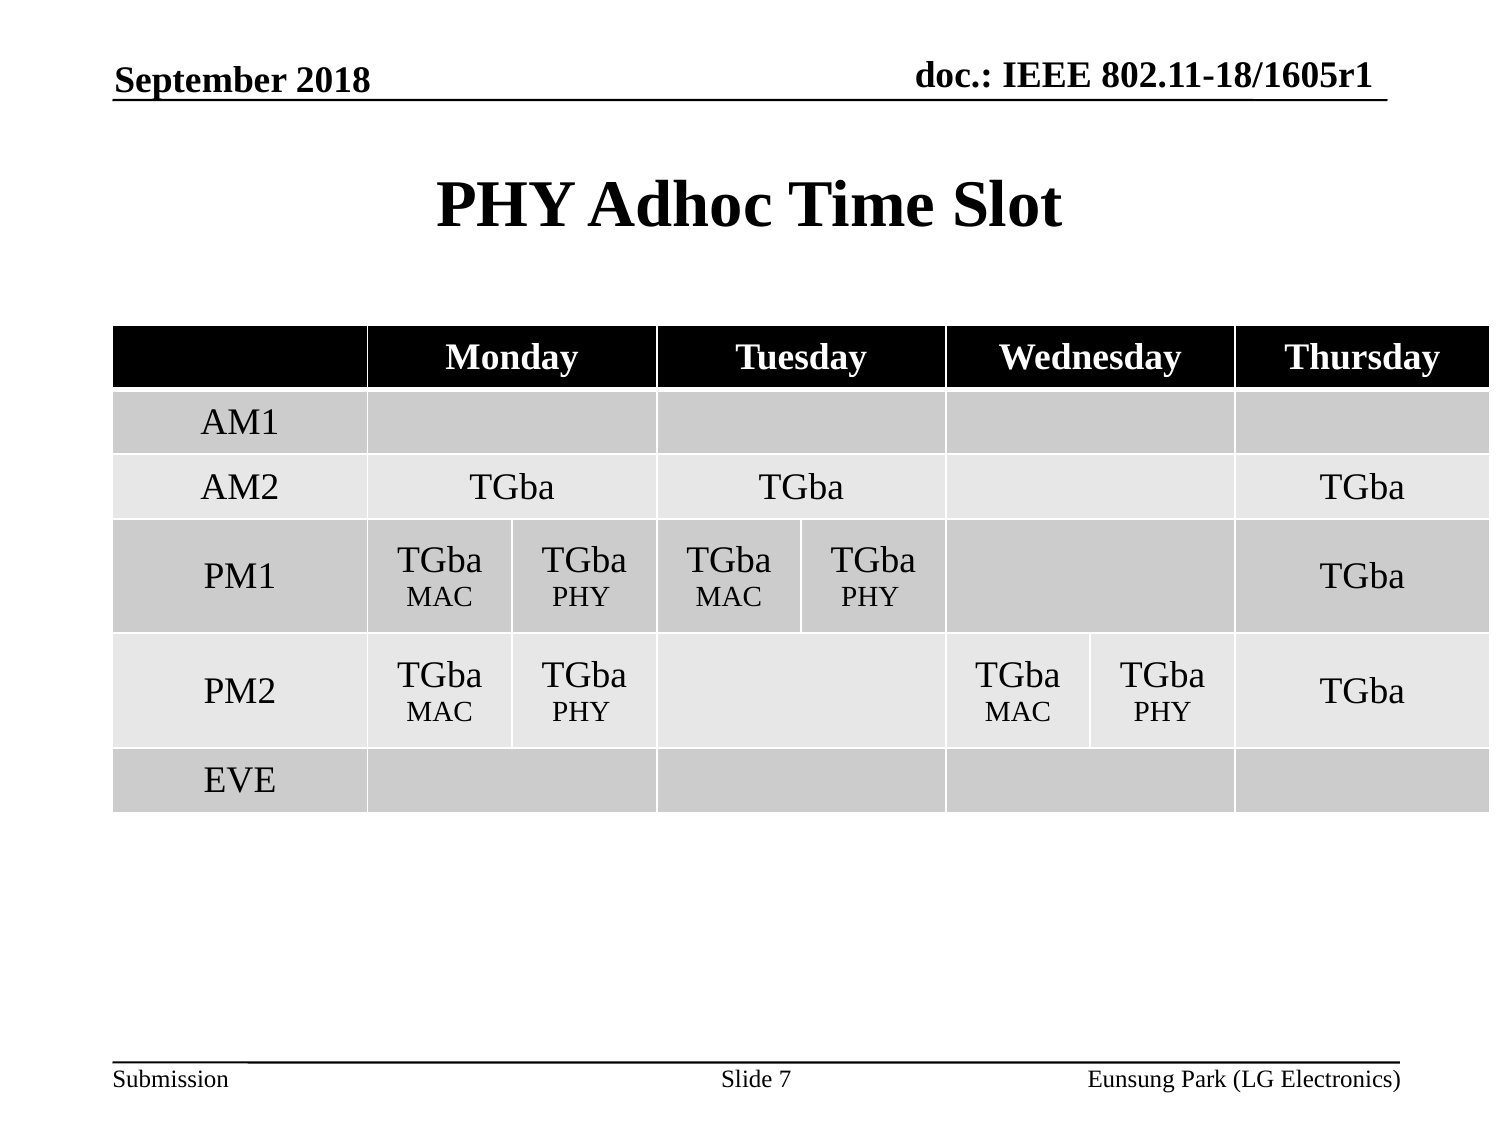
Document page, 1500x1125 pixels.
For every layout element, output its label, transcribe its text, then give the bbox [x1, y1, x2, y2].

table_cell [658, 634, 945, 747]
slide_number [114, 0, 374, 101]
table_cell TGba PHY [513, 634, 656, 747]
table_cell TGba [1236, 455, 1489, 518]
table_cell TGba PHY [1091, 634, 1234, 747]
table_cell [1236, 392, 1489, 453]
table_cell TGba [1236, 634, 1489, 747]
table_cell [947, 749, 1234, 812]
table_cell [1236, 749, 1489, 812]
table_cell TGba MAC [658, 520, 800, 632]
table_header Monday [368, 326, 656, 387]
table_cell TGba [368, 455, 656, 518]
table_header Wednesday [947, 326, 1234, 387]
footer Eunsung Park (LG Electronics) [949, 1061, 1402, 1093]
table_cell EVE [113, 749, 367, 812]
table_cell TGba PHY [802, 520, 945, 632]
title PHY Adhoc Time Slot [112, 112, 1388, 288]
table_cell TGba PHY [513, 520, 656, 632]
table_cell [658, 392, 945, 453]
table_cell [947, 520, 1234, 632]
table_header Thursday [1236, 326, 1489, 387]
slide_number Slide 7 [712, 1061, 800, 1093]
table_cell TGba MAC [368, 634, 511, 747]
table_cell TGba [1236, 520, 1489, 632]
table_cell AM1 [113, 392, 367, 453]
table_header Tuesday [658, 326, 945, 387]
table_header [113, 326, 367, 387]
table_cell TGba MAC [368, 520, 511, 632]
table_cell [947, 392, 1234, 453]
table_cell TGba MAC [947, 634, 1089, 747]
table_cell AM2 [113, 455, 367, 518]
table_cell PM2 [113, 634, 367, 747]
table_cell [658, 749, 945, 812]
table_cell [947, 455, 1234, 518]
table_cell PM1 [113, 520, 367, 632]
table_cell TGba [658, 455, 945, 518]
table_cell [368, 392, 656, 453]
table_cell [368, 749, 656, 812]
